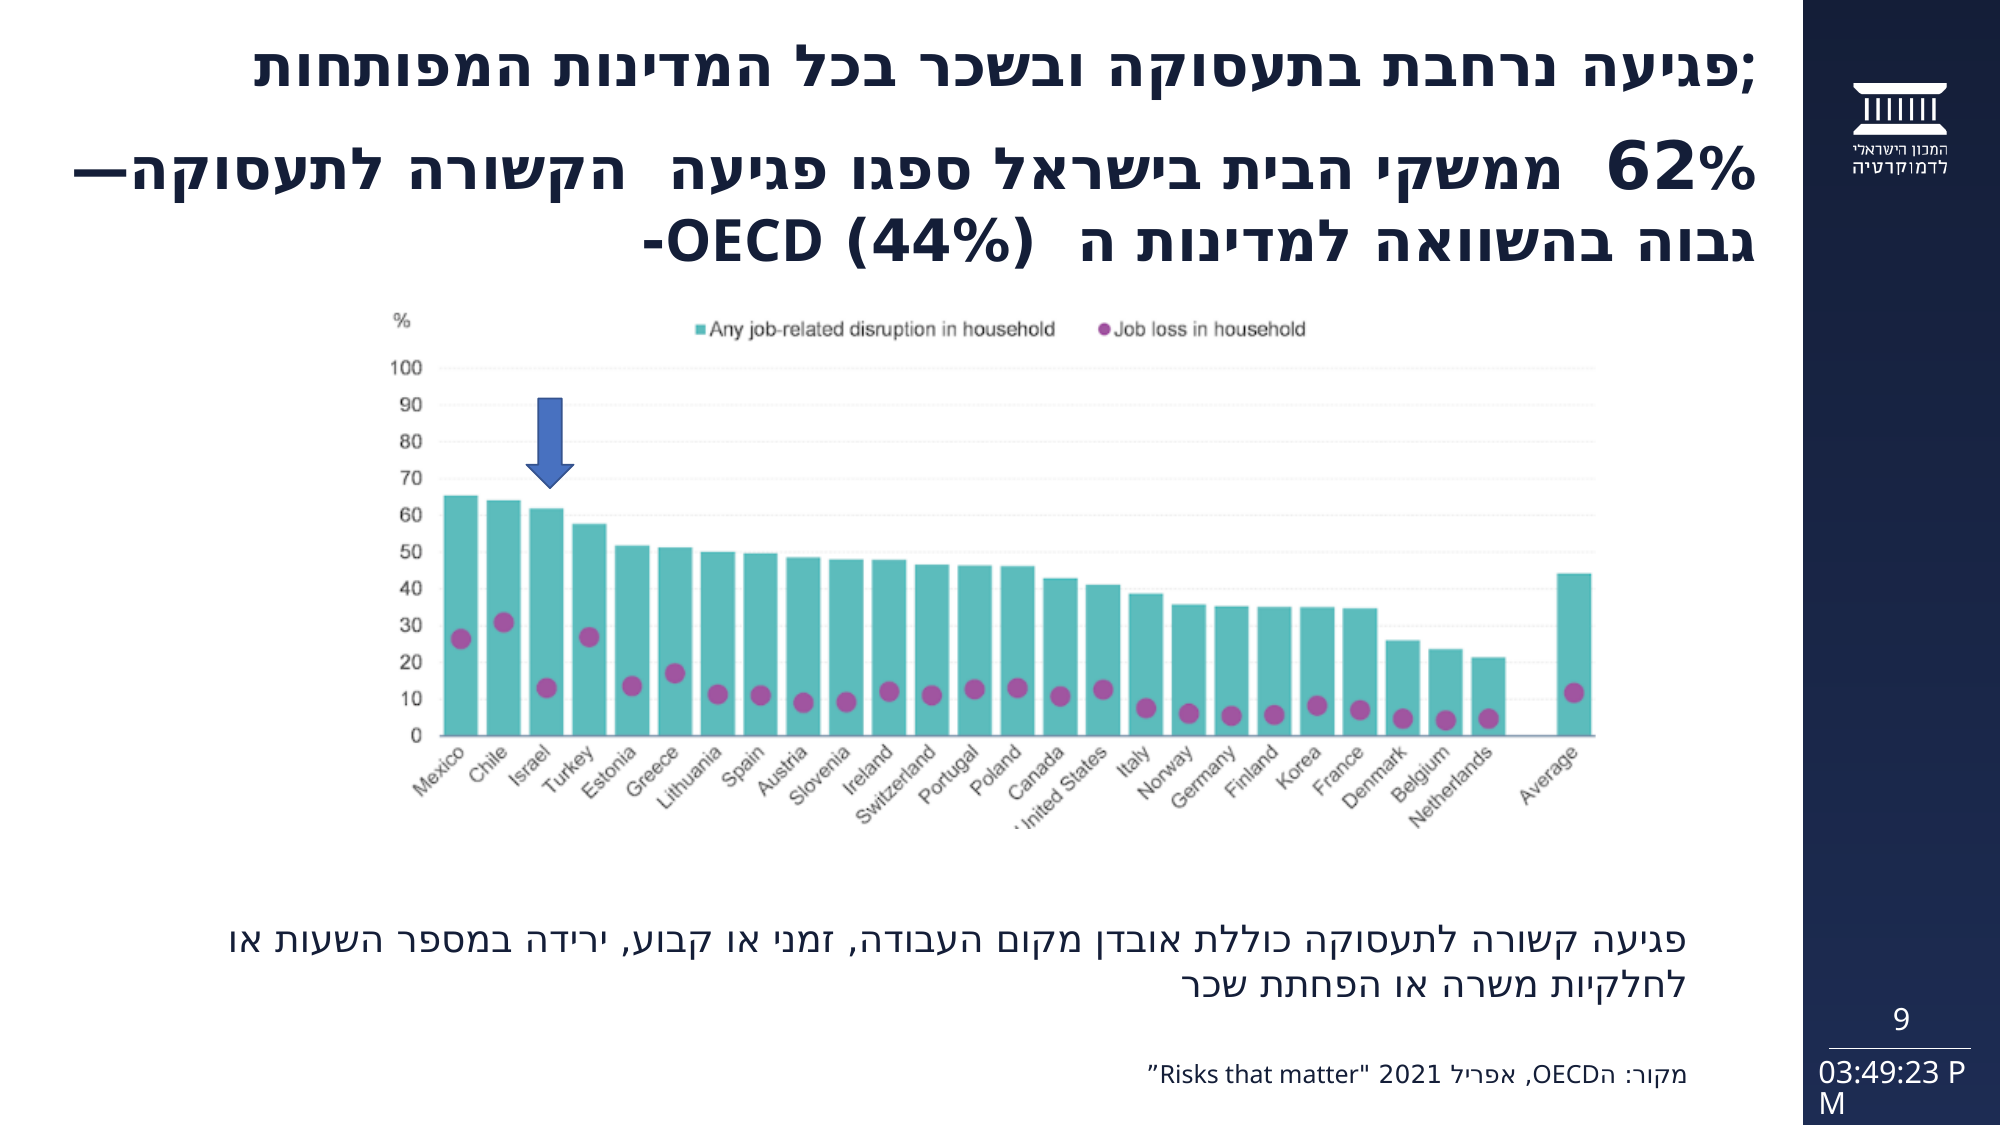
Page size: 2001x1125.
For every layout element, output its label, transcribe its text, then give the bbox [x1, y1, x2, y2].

slide_number 9 [1803, 990, 2000, 1051]
text_box פגיעה נרחבת בתעסוקה ובשכר בכל המדינות המפותחות; [0, 20, 1773, 106]
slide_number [1803, 1051, 2000, 1105]
text_box מקור: הOECD, אפריל 2021 "Risks that matter” [39, 1050, 1703, 1096]
text_box פגיעה קשורה לתעסוקה כוללת אובדן מקום העבודה, זמני או קבוע, ירידה במספר השעות או לחלקיות משרה או הפחתת שכר [174, 907, 1703, 1013]
title 62% ממשקי הבית בישראל ספגו פגיעה הקשורה לתעסוקה—גבוה בהשוואה למדינות ה (44%) OECD- [0, 111, 1773, 284]
picture [379, 295, 1621, 830]
picture [1853, 83, 1947, 175]
